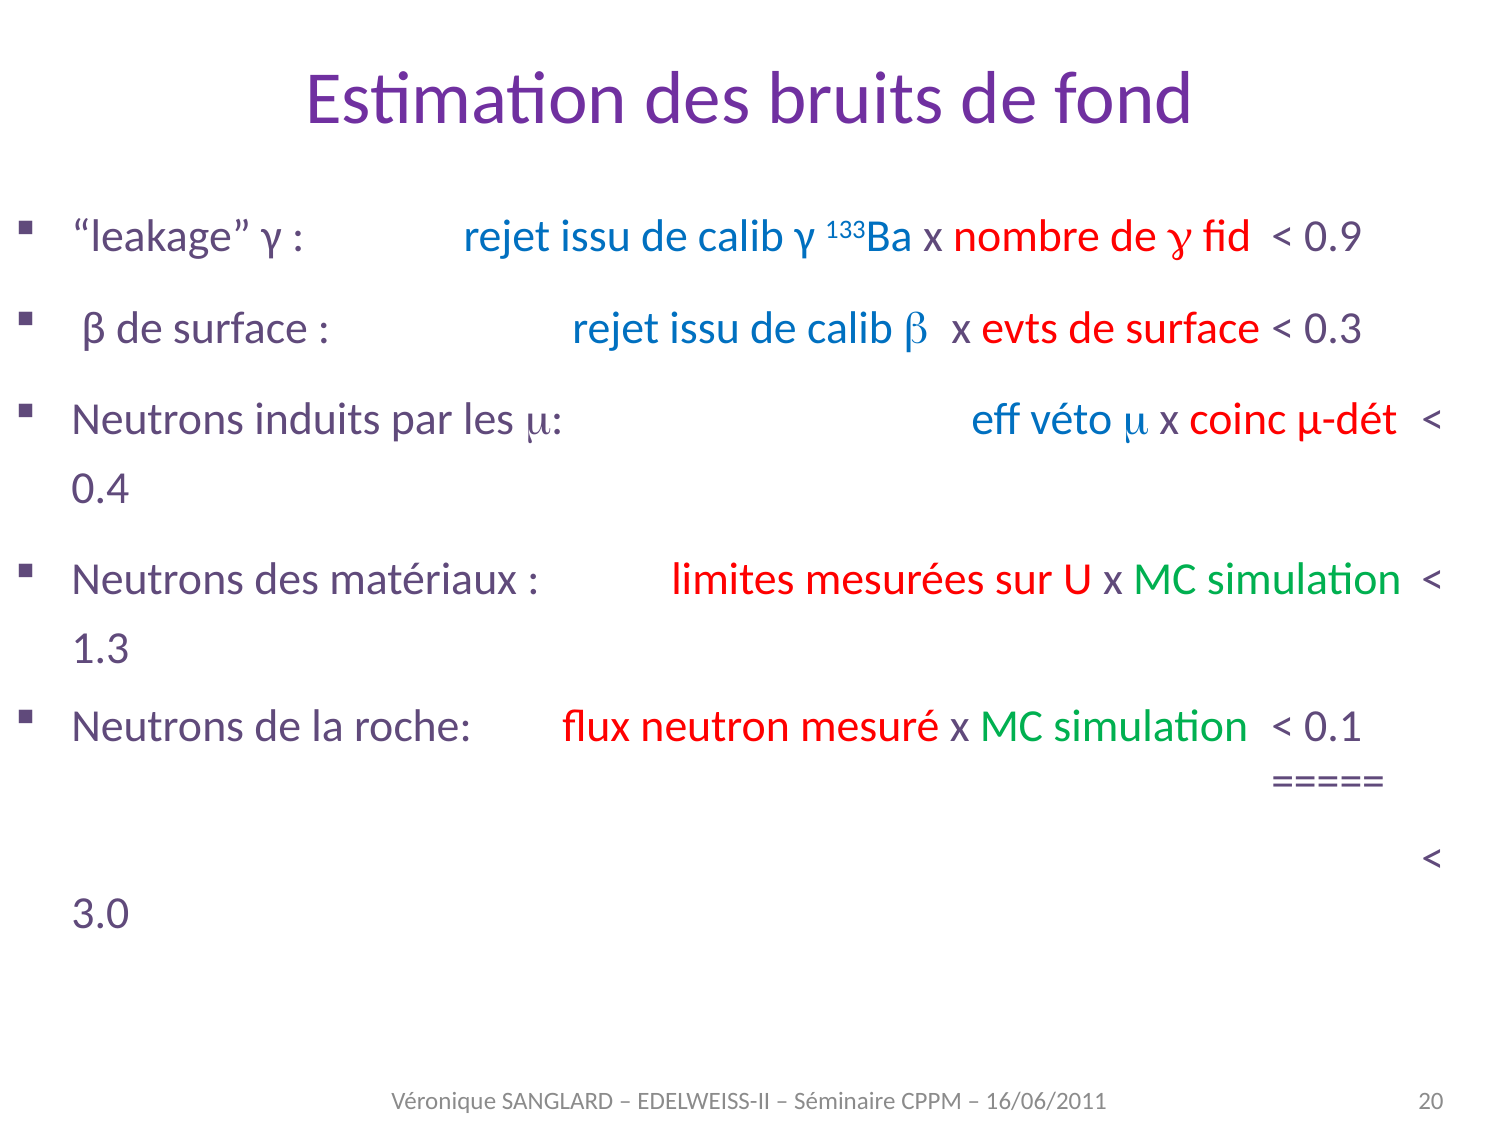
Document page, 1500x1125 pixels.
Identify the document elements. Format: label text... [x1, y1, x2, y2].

footer Véronique SANGLARD – EDELWEISS-II – Séminaire CPPM – 16/06/2011 [324, 1069, 1176, 1125]
title Estimation des bruits de fond [0, 0, 1500, 184]
list “leakage” γ : rejet issu de calib γ 133Ba x nombre de  fid < 0.9 β de surface : rejet issu de calib  x evts de surface < 0.3 Neutrons induits par les : eff véto  x coinc µ-dét < 0.4 Neutrons des matériaux : limites mesurées sur U x MC simulation < 1.3 Neutrons de la roche: flux neutron mesuré x MC simulation < 0.1 ===== < 3.0 [0, 184, 1500, 1036]
slide_number 20 [1376, 1069, 1459, 1125]
